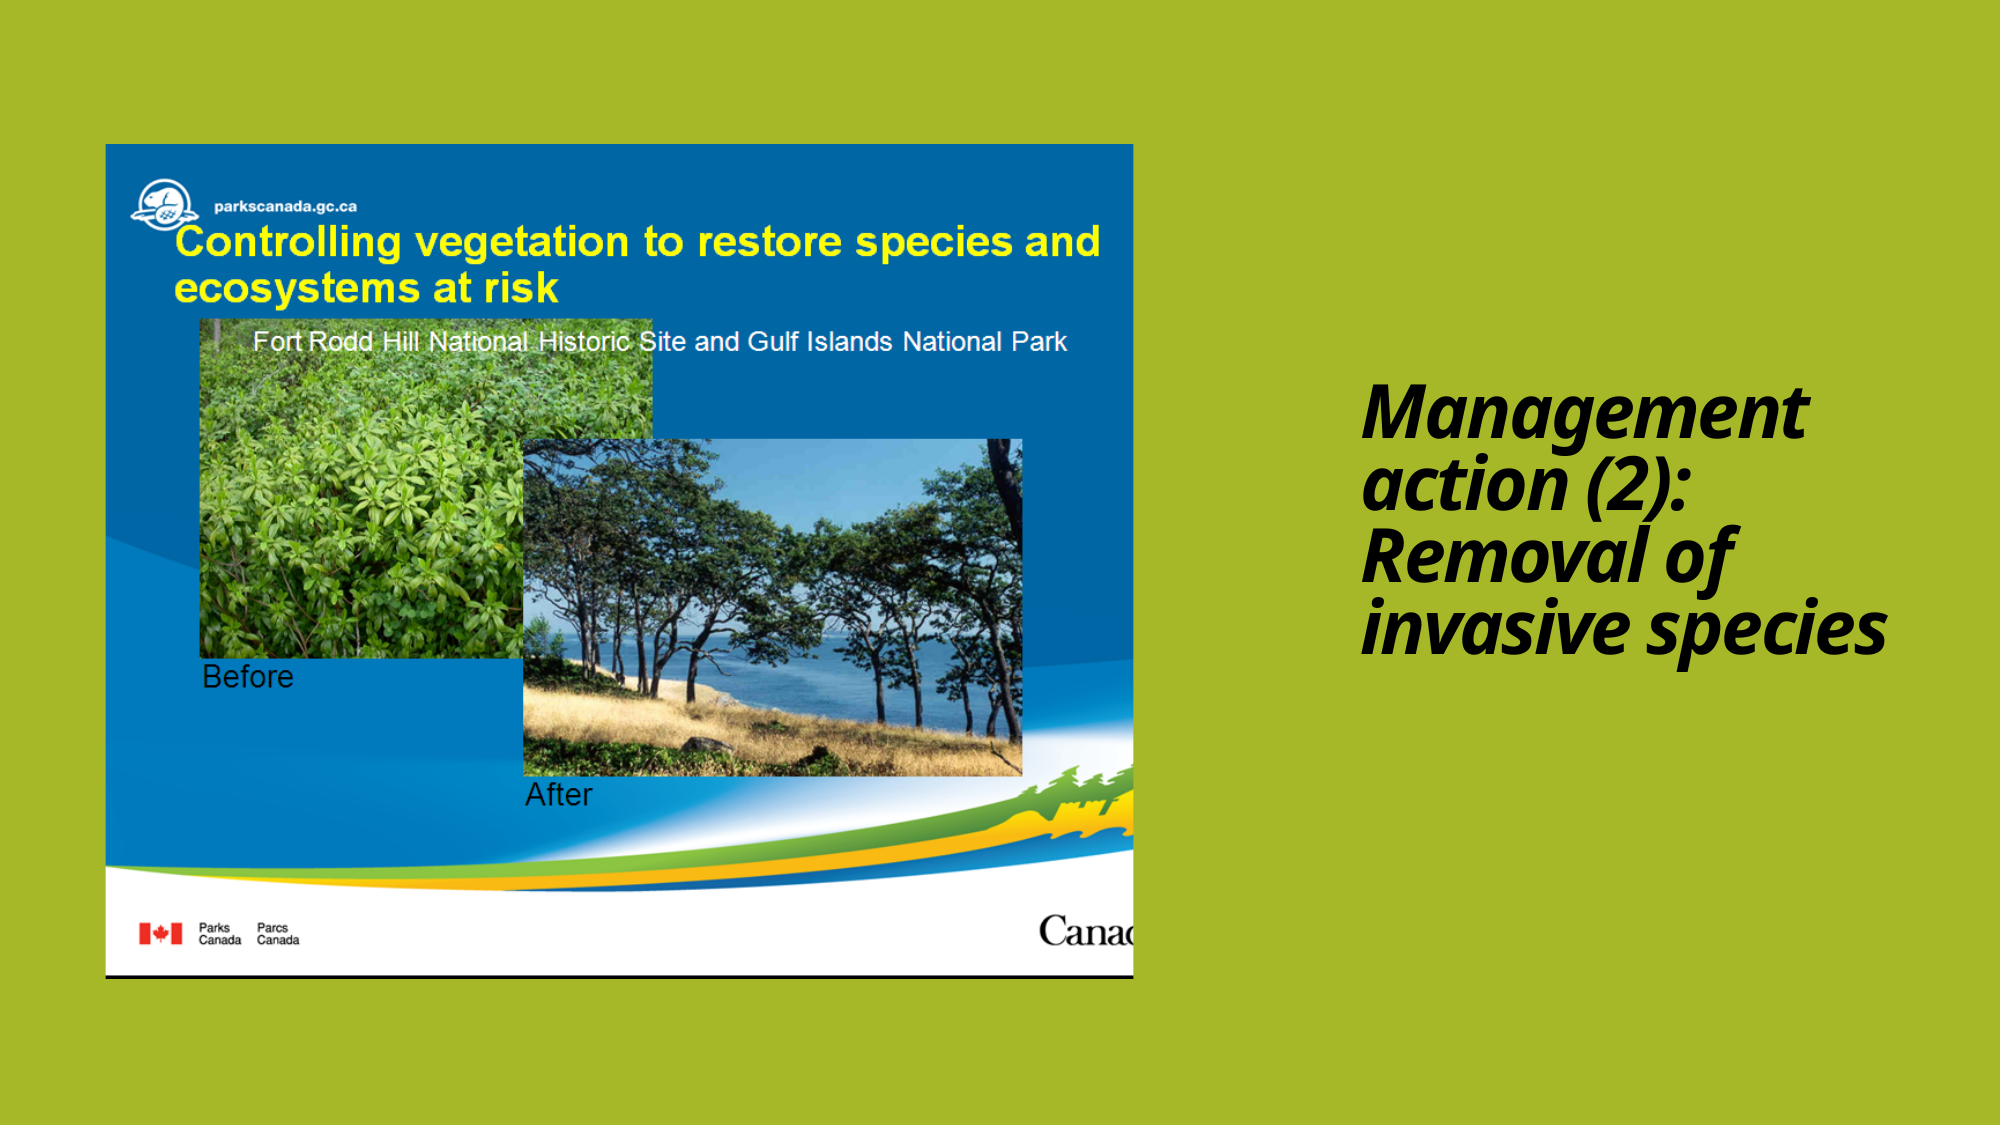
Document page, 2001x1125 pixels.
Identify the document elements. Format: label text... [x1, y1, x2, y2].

picture [567, 790, 571, 804]
picture [558, 784, 563, 804]
title Management action (2): Removal of invasive species [1332, 331, 1918, 677]
picture [105, 143, 1134, 979]
picture [537, 785, 545, 804]
picture [527, 785, 534, 804]
